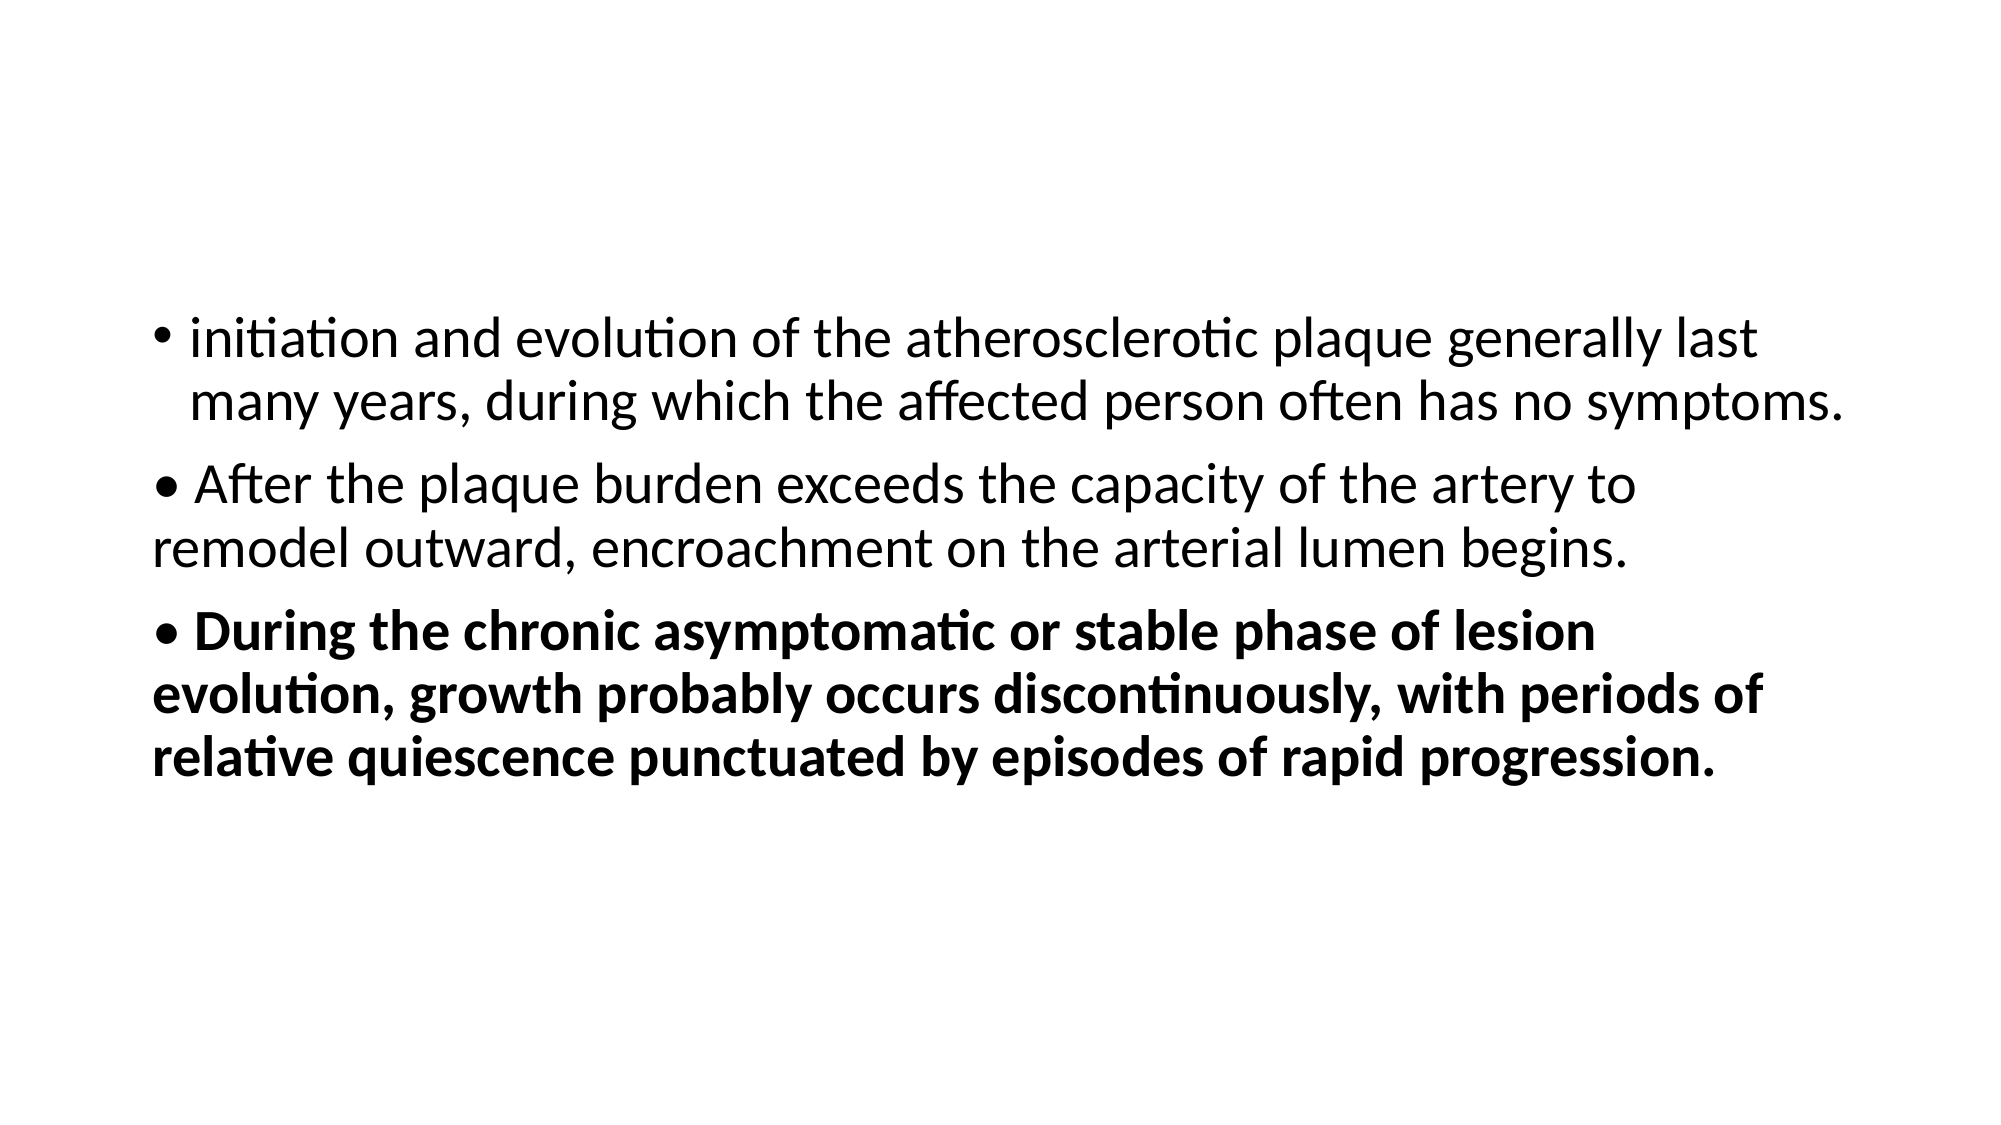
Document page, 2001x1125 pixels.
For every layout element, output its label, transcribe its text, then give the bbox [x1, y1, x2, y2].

list initiation and evolution of the atherosclerotic plaque generally last many years, during which the affected person often has no symptoms. • After the plaque burden exceeds the capacity of the artery to remodel outward, encroachment on the arterial lumen begins. • During the chronic asymptomatic or stable phase of lesion evolution, growth probably occurs discontinuously, with periods of relative quiescence punctuated by episodes of rapid progression. [137, 299, 1863, 1014]
